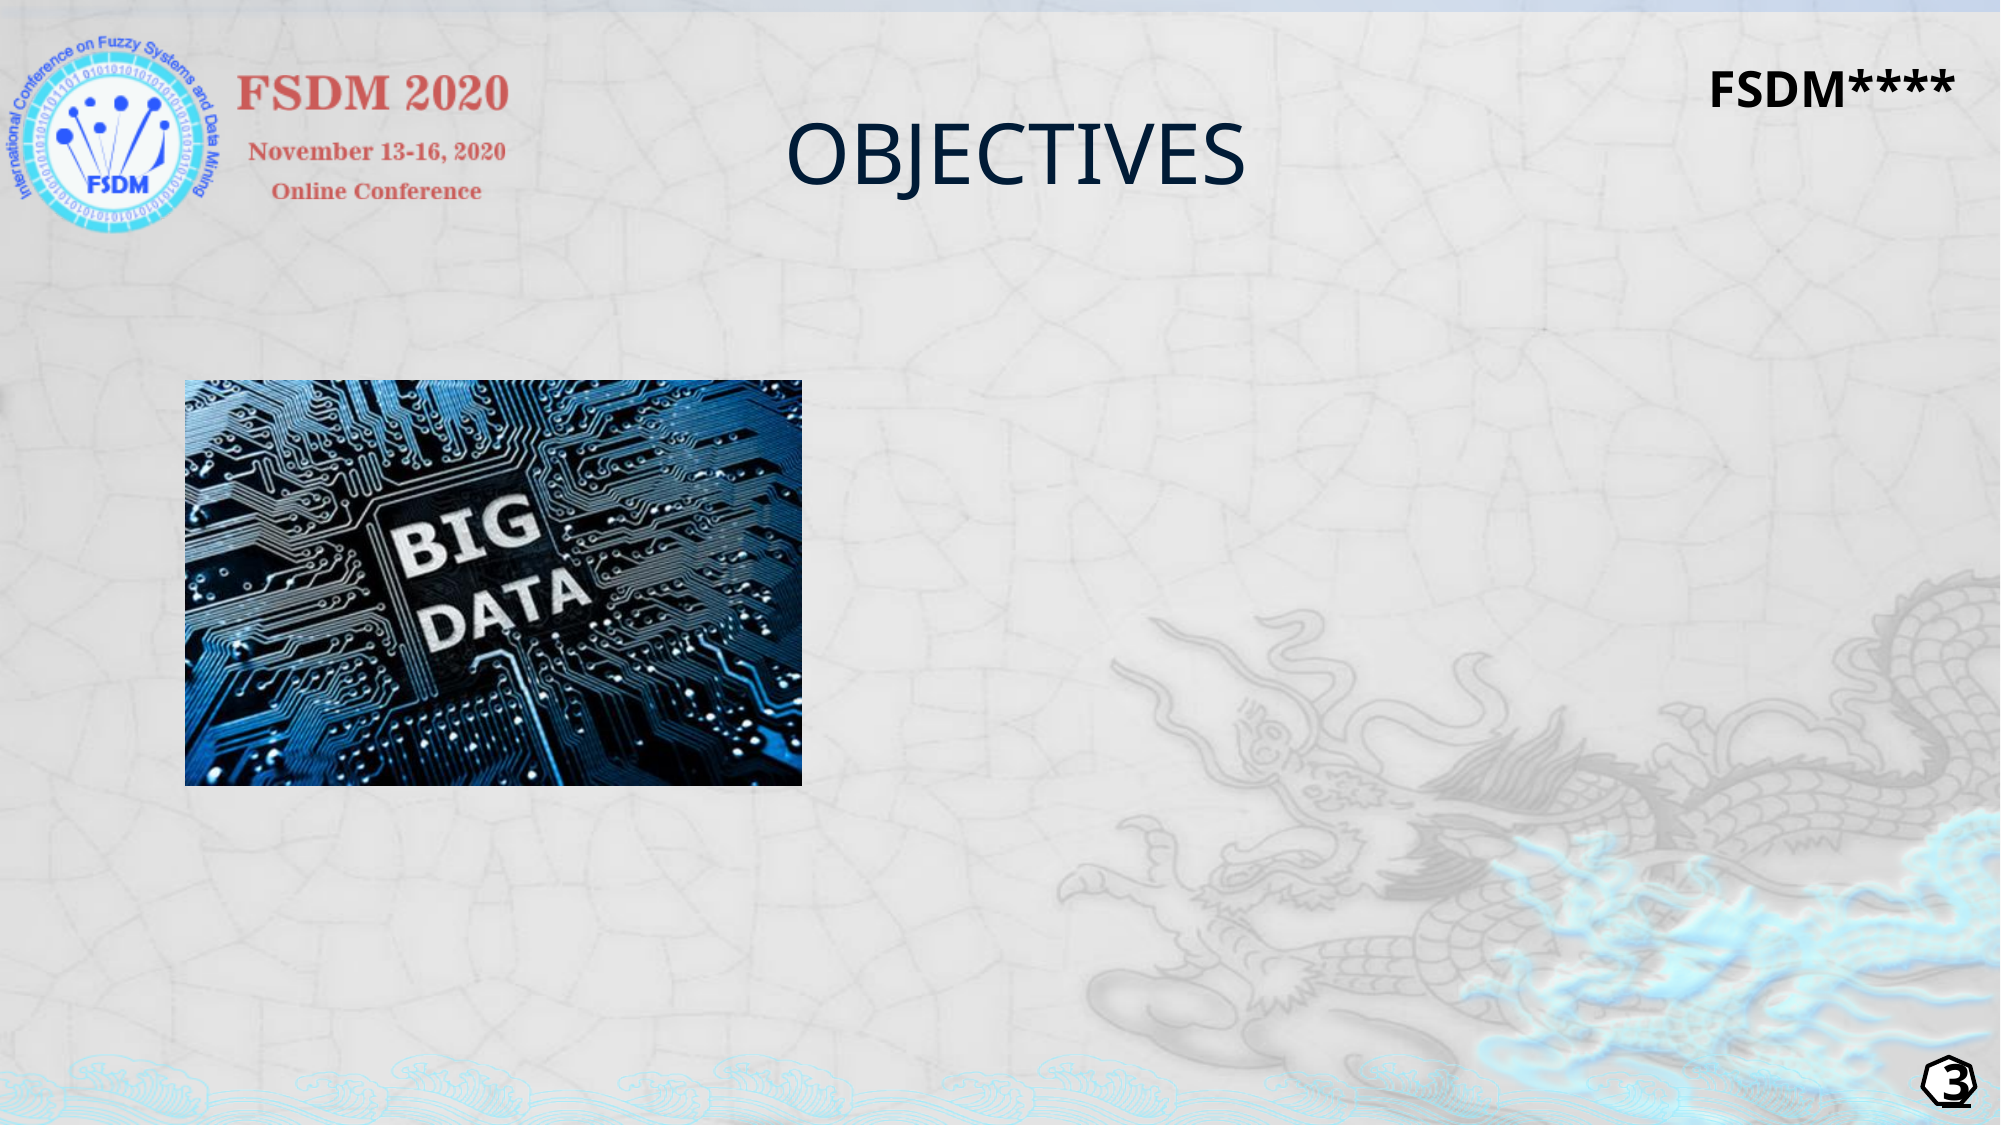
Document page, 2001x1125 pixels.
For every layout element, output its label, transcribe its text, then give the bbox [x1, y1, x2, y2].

picture [0, 30, 535, 236]
text_box 3 [1920, 1054, 1978, 1106]
picture [184, 380, 803, 786]
title OBJECTIVES [606, 92, 1427, 209]
text_box FSDM**** [1693, 49, 1972, 125]
